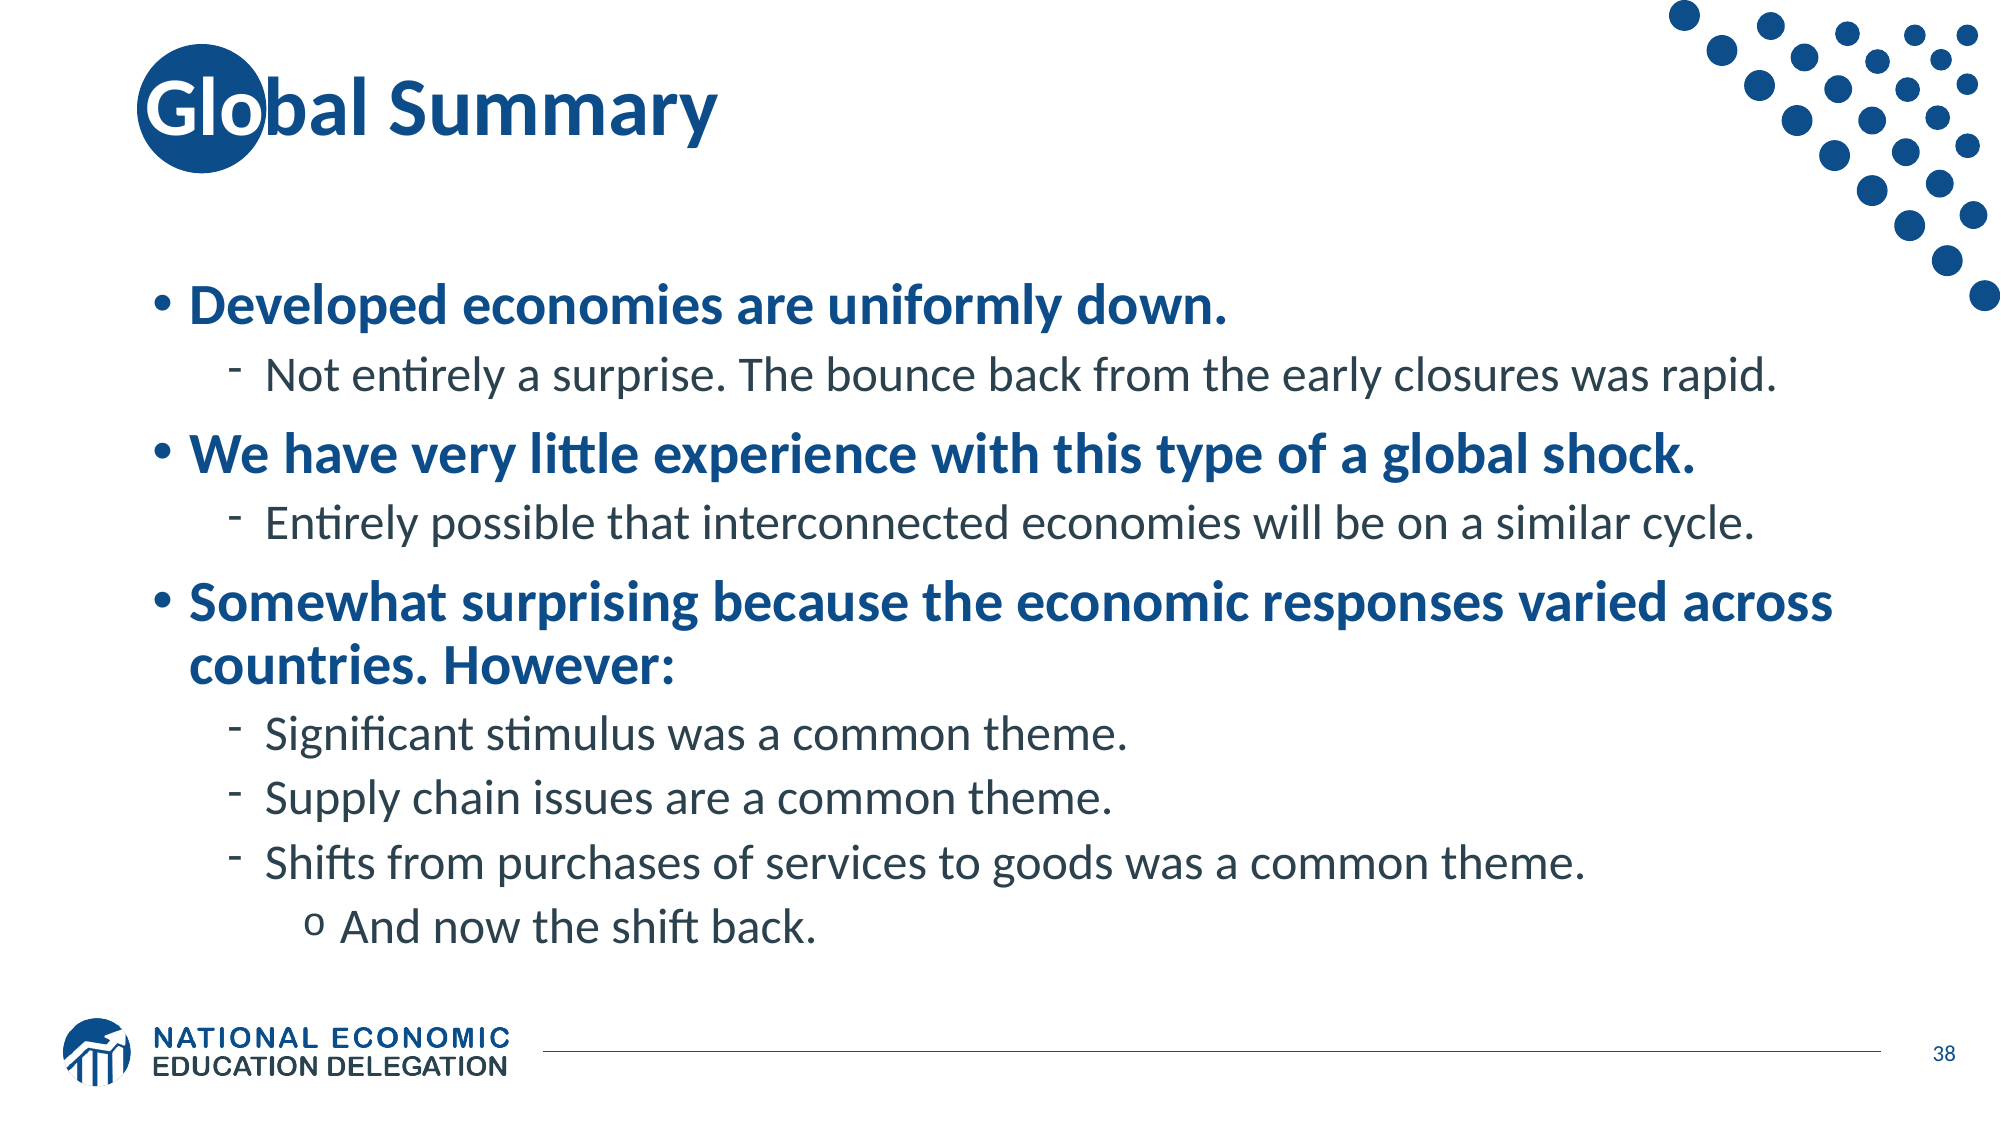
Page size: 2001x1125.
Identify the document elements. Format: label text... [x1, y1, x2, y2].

slide_number 38 [1521, 1022, 1972, 1082]
list Developed economies are uniformly down. Not entirely a surprise. The bounce back from the early closures was rapid. We have very little experience with this type of a global shock. Entirely possible that interconnected economies will be on a similar cycle. Somewhat surprising because the economic responses varied across countries. However: Significant stimulus was a common theme. Supply chain issues are a common theme. Shifts from purchases of services to goods was a common theme. And now the shift back. [137, 257, 1863, 972]
title Global Summary [130, 0, 1856, 218]
picture [55, 1013, 520, 1091]
